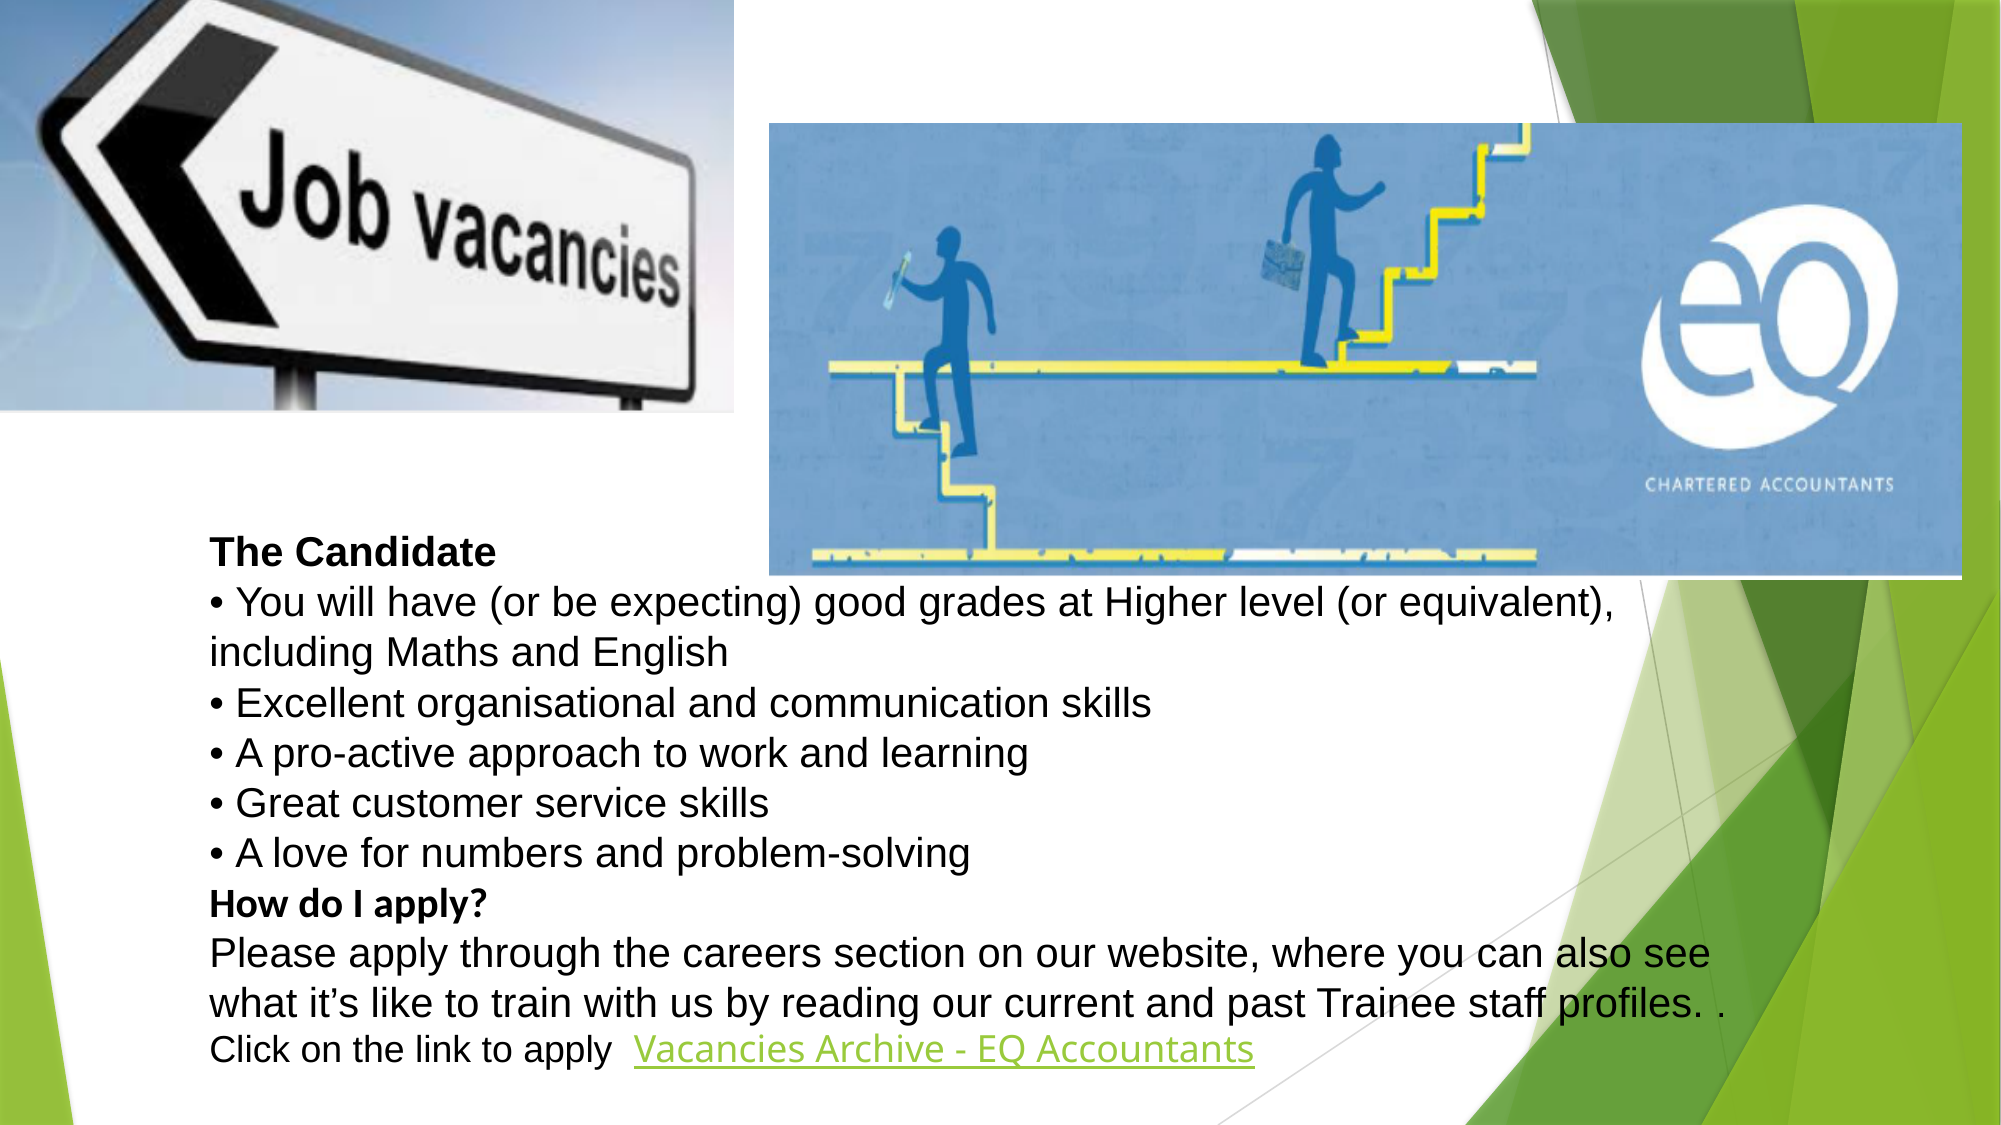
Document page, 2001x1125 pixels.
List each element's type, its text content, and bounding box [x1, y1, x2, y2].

picture [769, 123, 1963, 581]
picture [0, 0, 734, 414]
text_box The Candidate • You will have (or be expecting) good grades at Higher level (or equivalent), including Maths and English • Excellent organisational and communication skills • A pro-active approach to work and learning • Great customer service skills • A love for numbers and problem-solving How do I apply? Please apply through the careers section on our website, where you can also see what it’s like to train with us by reading our current and past Trainee staff profiles. . Click on the link to apply Vacancies Archive - EQ Accountants [194, 412, 1806, 1084]
